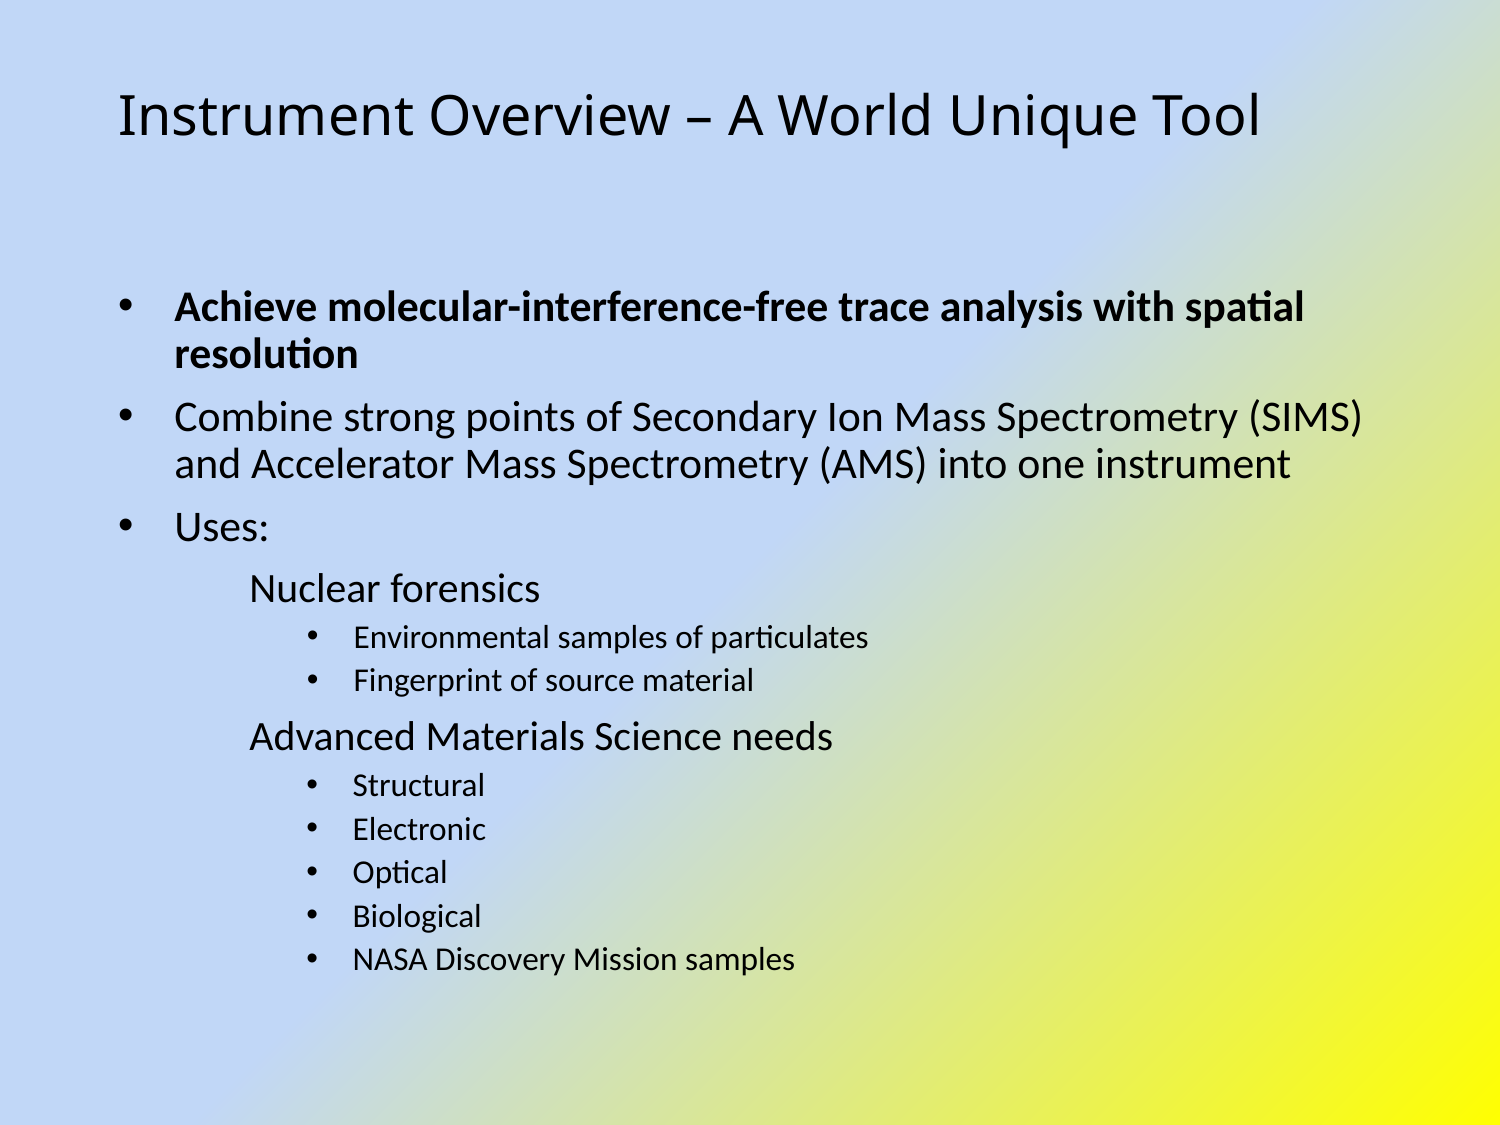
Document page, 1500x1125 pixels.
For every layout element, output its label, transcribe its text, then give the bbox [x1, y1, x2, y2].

list Achieve molecular-interference-free trace analysis with spatial resolution Combine strong points of Secondary Ion Mass Spectrometry (SIMS) and Accelerator Mass Spectrometry (AMS) into one instrument Uses: Nuclear forensics Environmental samples of particulates Fingerprint of source material Advanced Materials Science needs Structural Electronic Optical Biological NASA Discovery Mission samples [103, 276, 1397, 990]
title Instrument Overview – A World Unique Tool [103, 59, 1397, 175]
